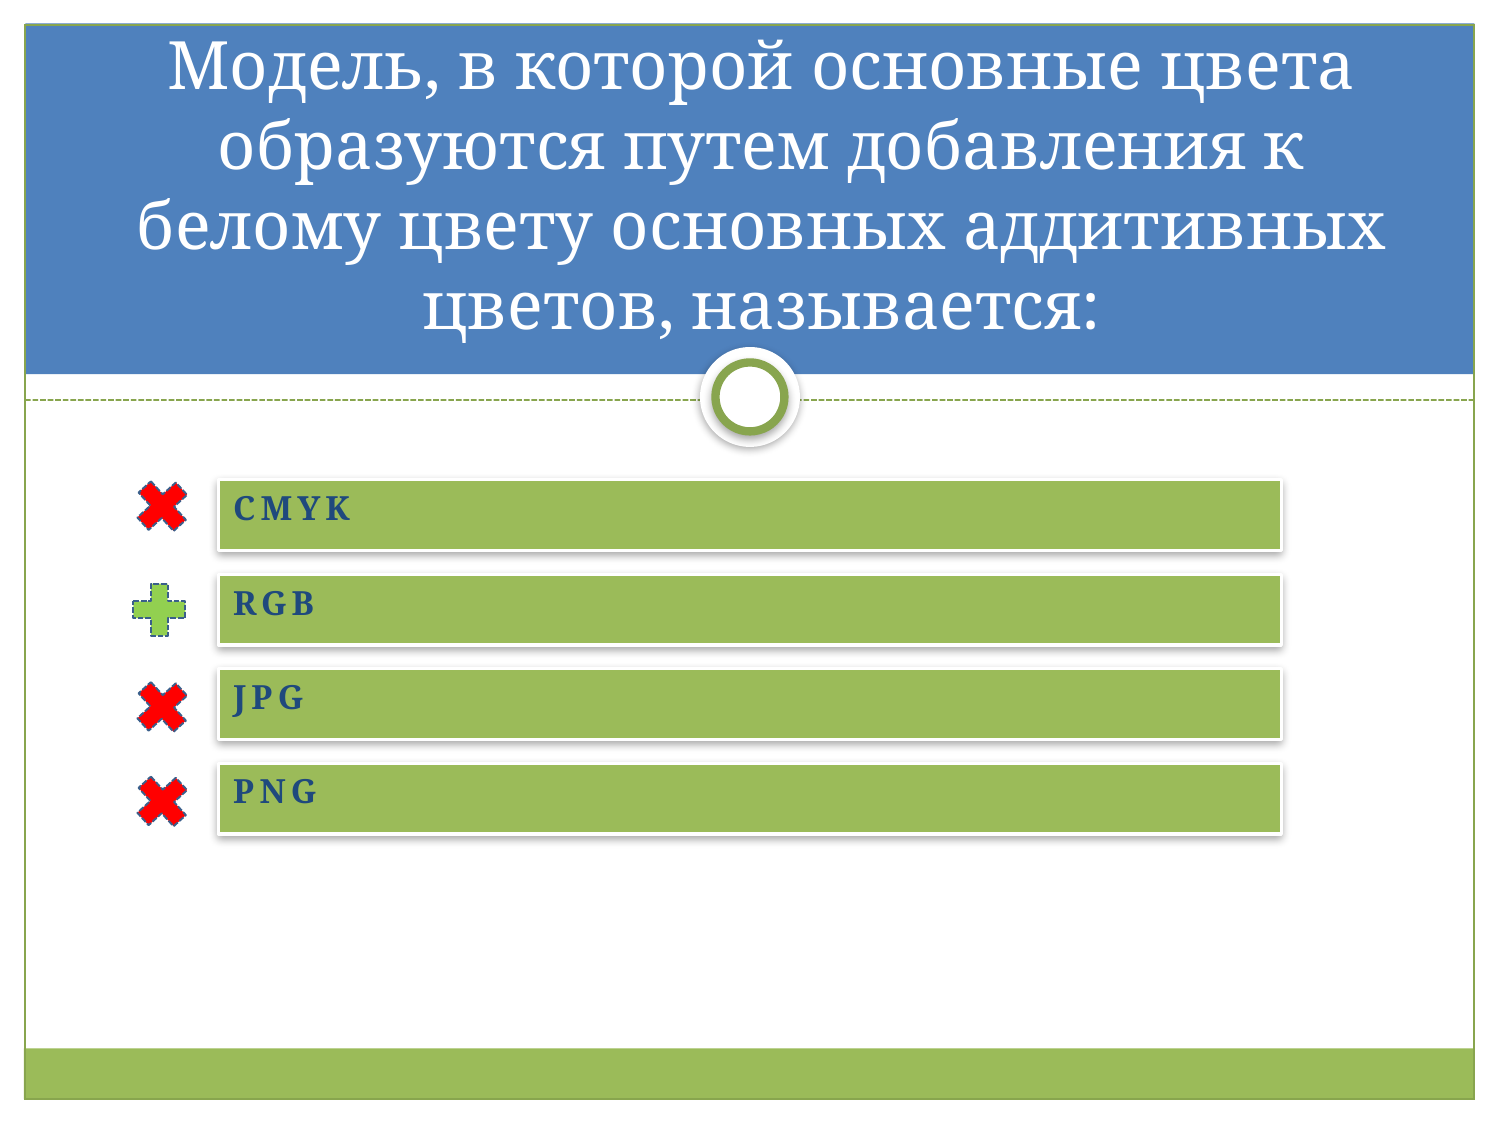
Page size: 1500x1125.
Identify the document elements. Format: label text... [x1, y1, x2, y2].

text_box [136, 681, 188, 733]
title Модель, в которой основные цвета образуются путем добавления к белому цвету основных аддитивных цветов, называется: [100, 196, 1424, 350]
text_box [136, 480, 188, 532]
text_box png [217, 762, 1283, 836]
text_box jpg [217, 667, 1283, 741]
list rgb [217, 573, 1283, 647]
text_box [136, 775, 188, 827]
text_box [132, 583, 186, 637]
text_box cmyk [217, 478, 1283, 552]
